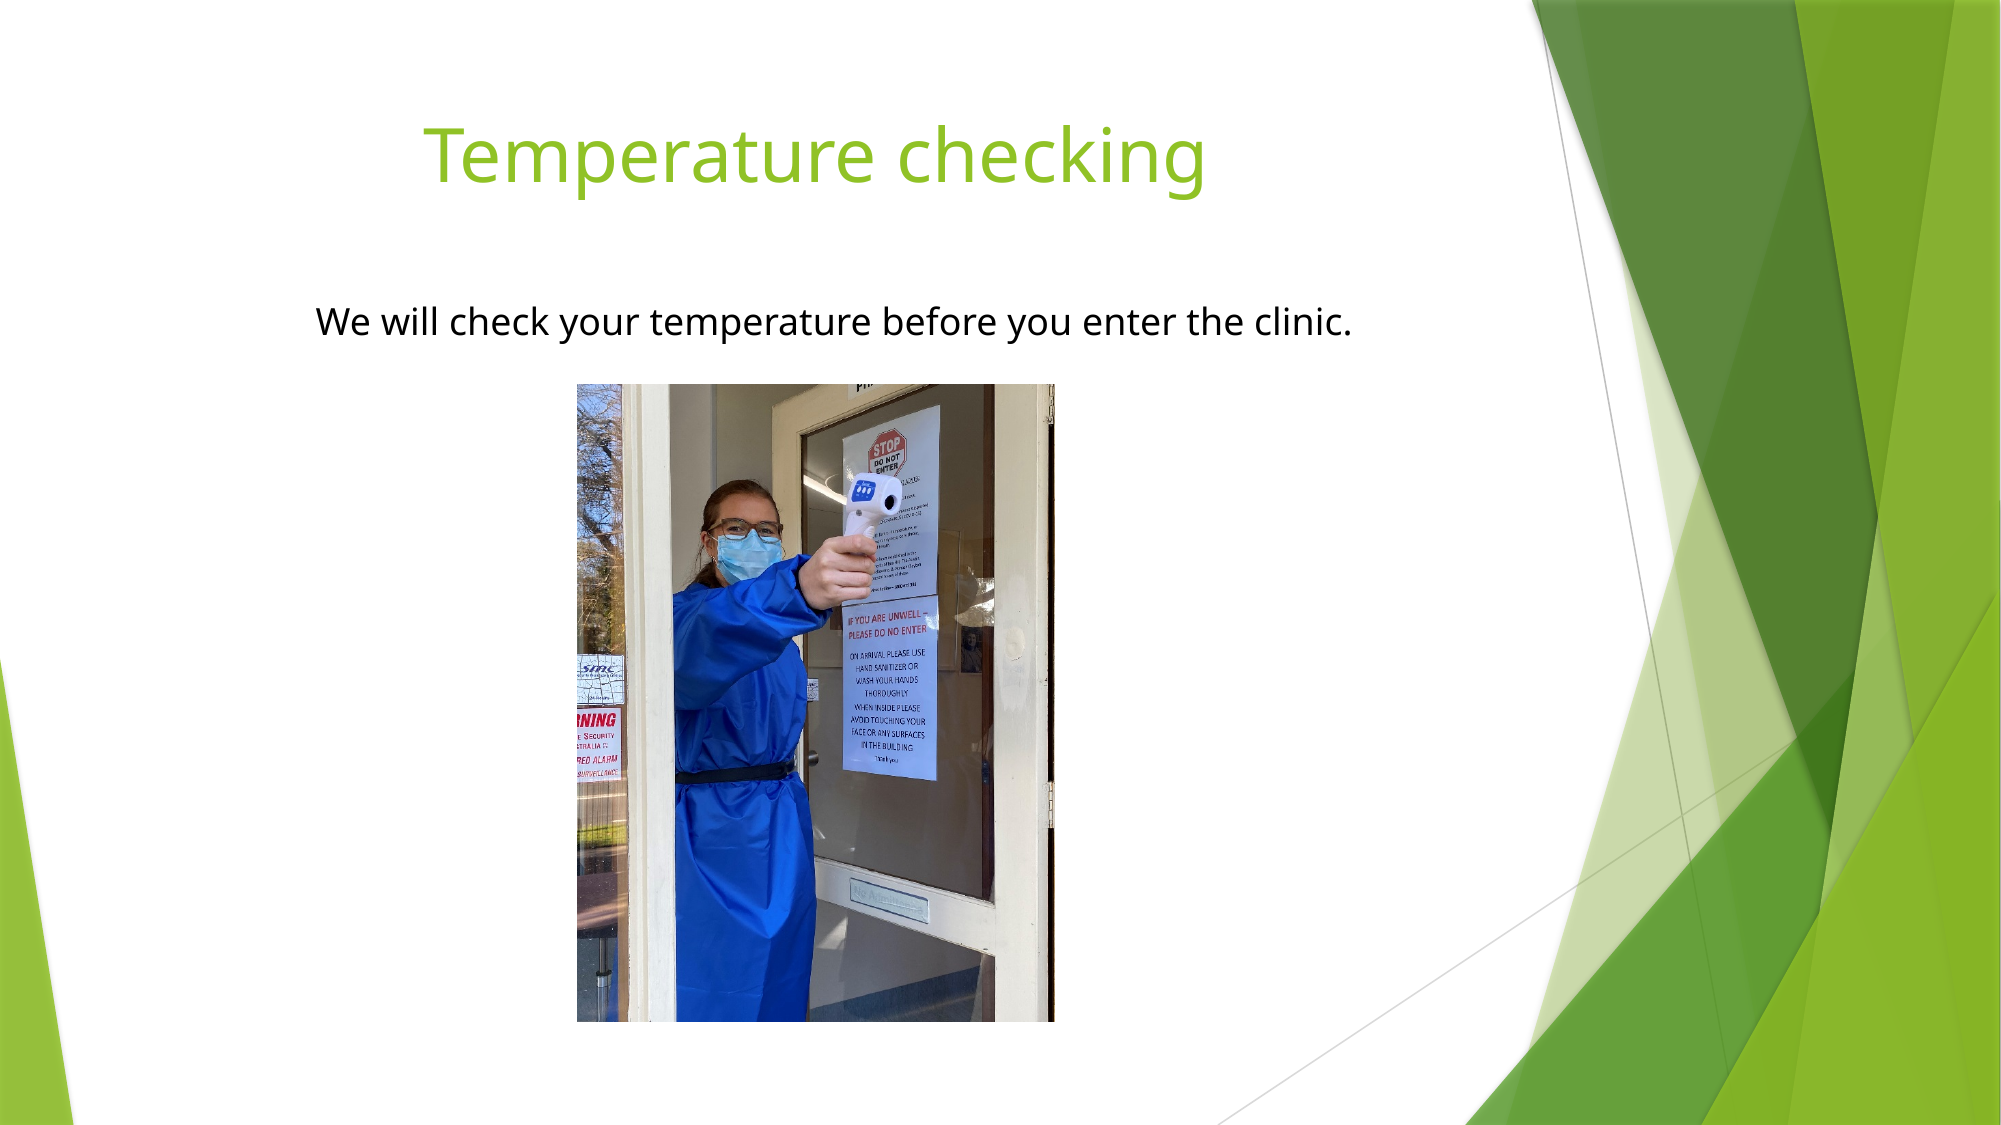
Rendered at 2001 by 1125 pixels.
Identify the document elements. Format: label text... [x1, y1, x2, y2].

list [576, 384, 1056, 1022]
text_box We will check your temperature before you enter the clinic. [193, 290, 1476, 350]
title Temperature checking [111, 99, 1522, 317]
